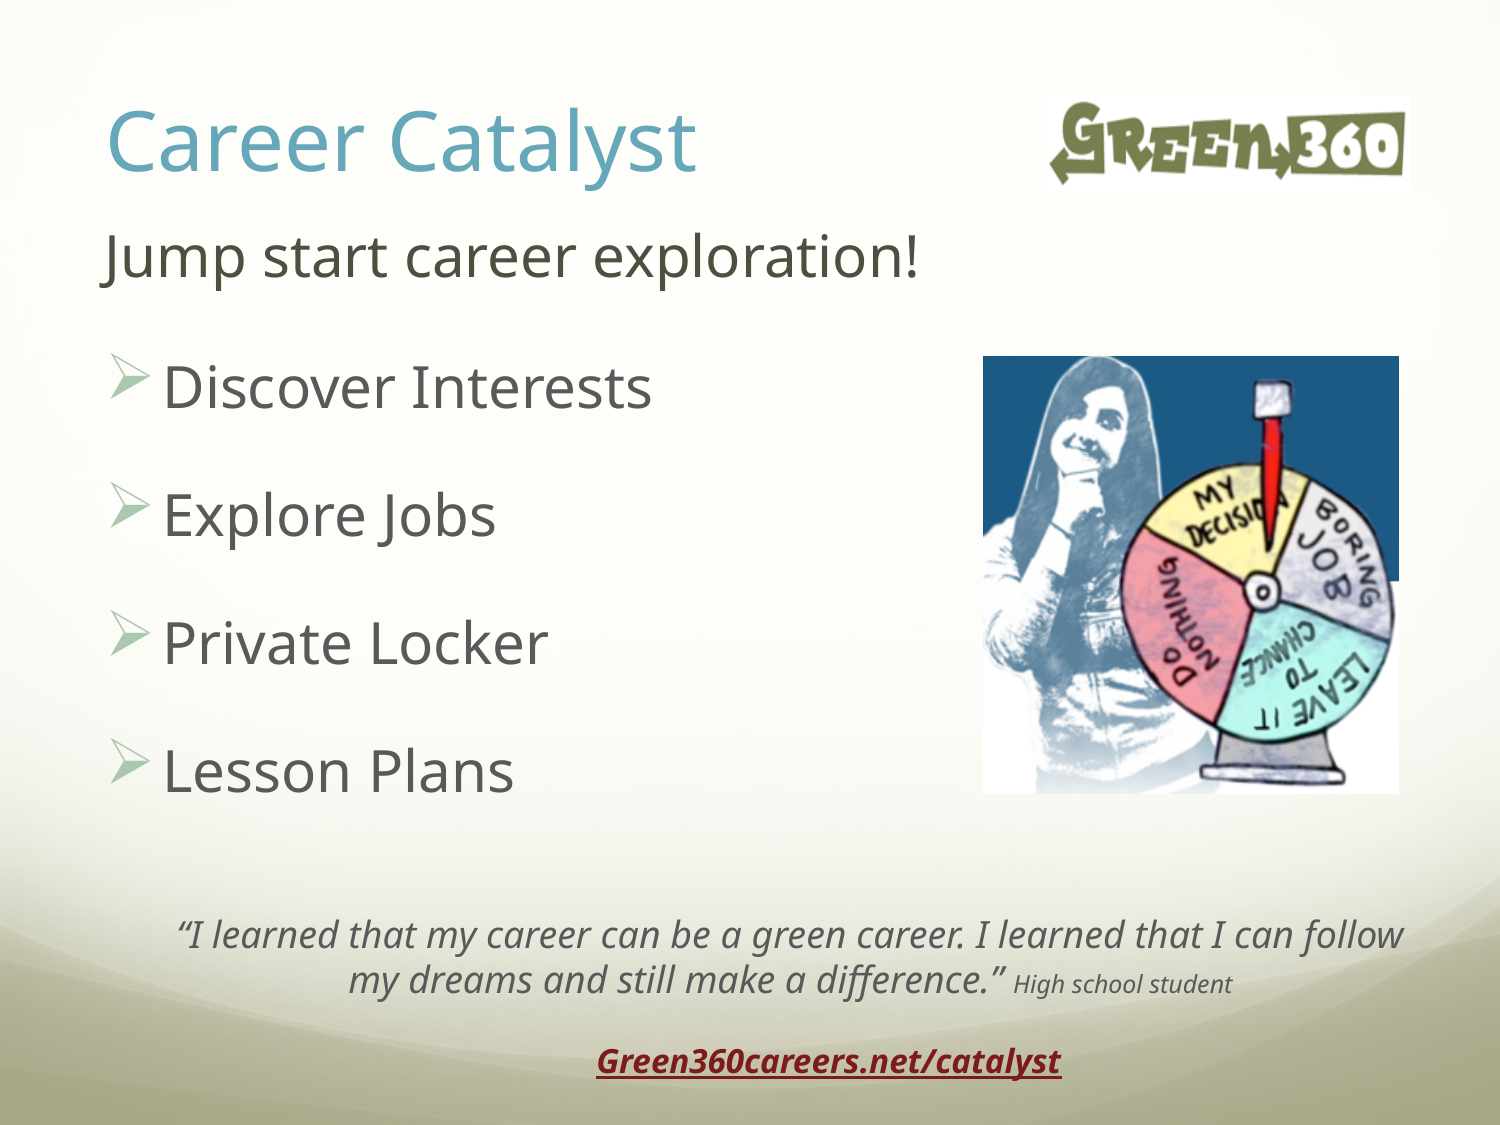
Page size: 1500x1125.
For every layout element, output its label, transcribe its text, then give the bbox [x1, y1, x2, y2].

list Discover Interests Explore Jobs Private Locker Lesson Plans [90, 342, 780, 854]
picture [982, 356, 1400, 795]
text_box Green360careers.net/catalyst [484, 1033, 1174, 1094]
picture [1046, 95, 1410, 192]
text_box Jump start career exploration! [90, 212, 1073, 297]
title Career Catalyst [90, 40, 1410, 196]
list “I learned that my career can be a green career. I learned that I can follow my dreams and still make a difference.” High school student [149, 903, 1432, 1053]
